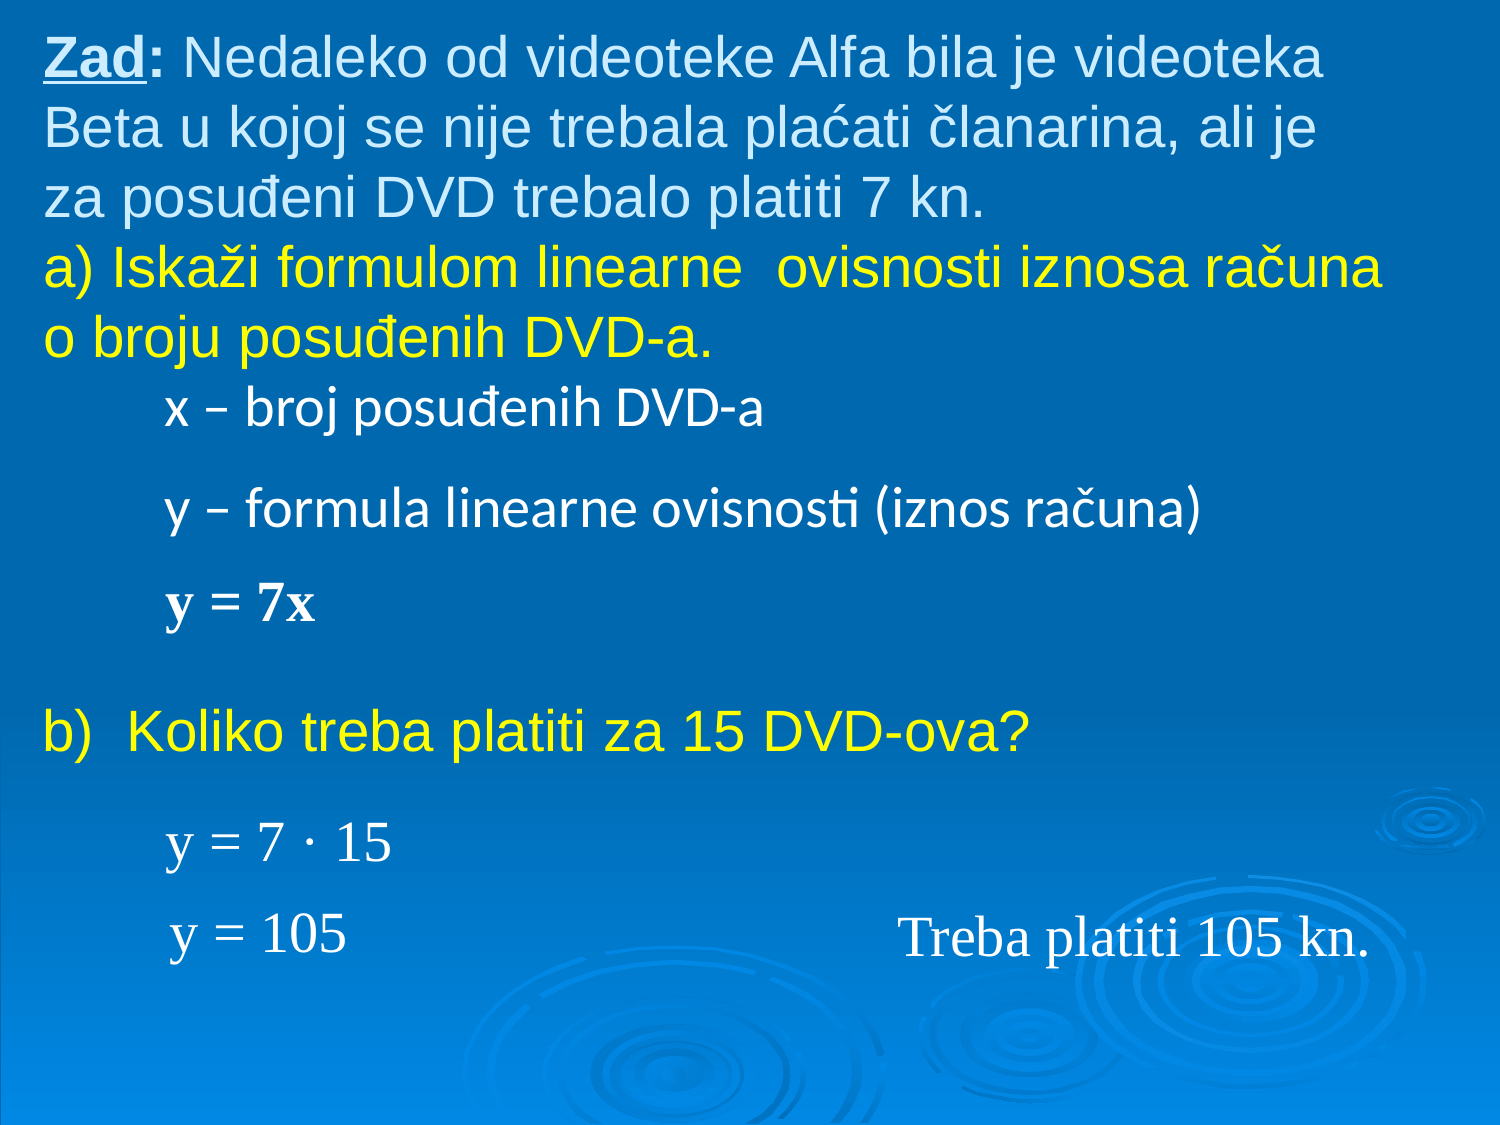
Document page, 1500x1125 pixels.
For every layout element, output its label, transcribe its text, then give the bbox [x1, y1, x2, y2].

title Zad: Nedaleko od videoteke Alfa bila je videoteka Beta u kojoj se nije trebala plaćati članarina, ali je za posuđeni DVD trebalo platiti 7 kn. a) Iskaži formulom linearne ovisnosti iznosa računa o broju posuđenih DVD-a. [22, 100, 1406, 288]
text_box x – broj posuđenih DVD-a y – formula linearne ovisnosti (iznos računa) [149, 349, 1376, 547]
text_box Treba platiti 105 kn. [882, 880, 1387, 976]
text_box y = 105 [154, 876, 364, 972]
text_box y = 7 · 15 [151, 785, 409, 881]
text_box y = 7x [150, 545, 331, 641]
text_box b) Koliko treba platiti za 15 DVD-ova? [27, 680, 1048, 771]
